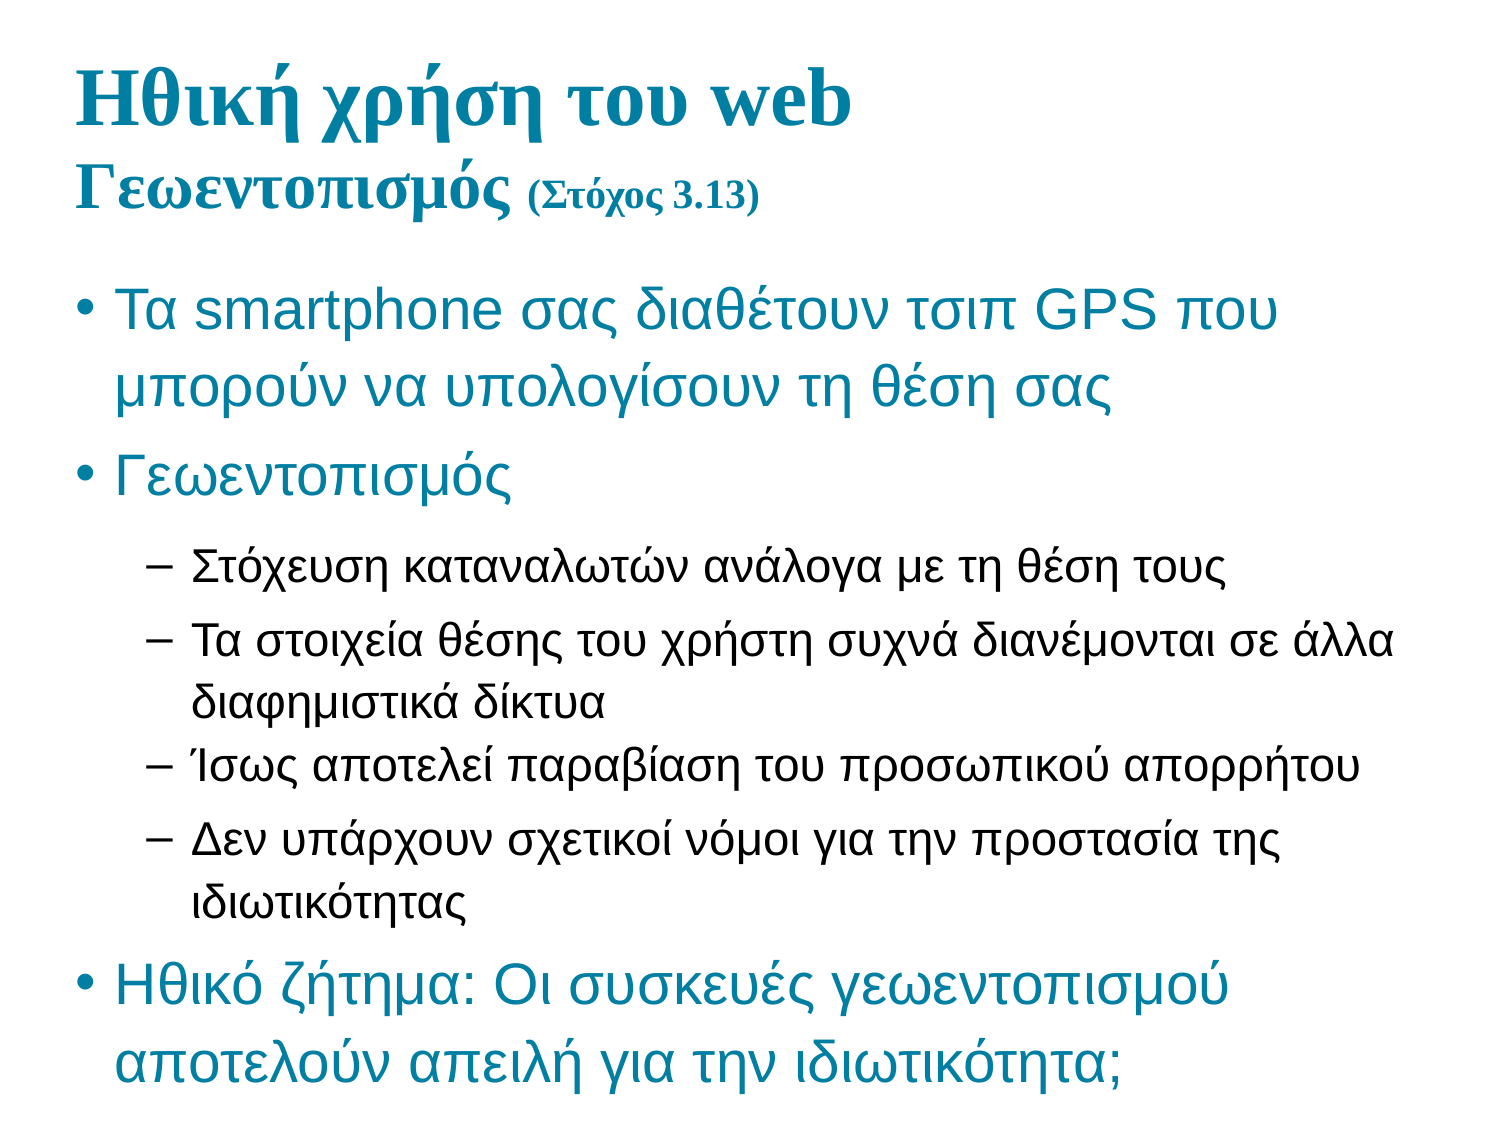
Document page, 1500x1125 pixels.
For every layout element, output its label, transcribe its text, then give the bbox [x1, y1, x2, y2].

list Τα smartphone σας διαθέτουν τσιπ GPS που μπορούν να υπολογίσουν τη θέση σας Γεωεντοπισμός Στόχευση καταναλωτών ανάλογα με τη θέση τους Τα στοιχεία θέσης του χρήστη συχνά διανέμονται σε άλλα διαφημιστικά δίκτυα Ίσως αποτελεί παραβίαση του προσωπικού απορρήτου Δεν υπάρχουν σχετικοί νόμοι για την προστασία της ιδιωτικότητας Ηθικό ζήτημα: Οι συσκευές γεωεντοπισμού αποτελούν απειλή για την ιδιωτικότητα; [75, 263, 1447, 1100]
title Ηθική χρήση του web Γεωεντοπισμός (Στόχος 3.13) [75, 0, 1447, 263]
